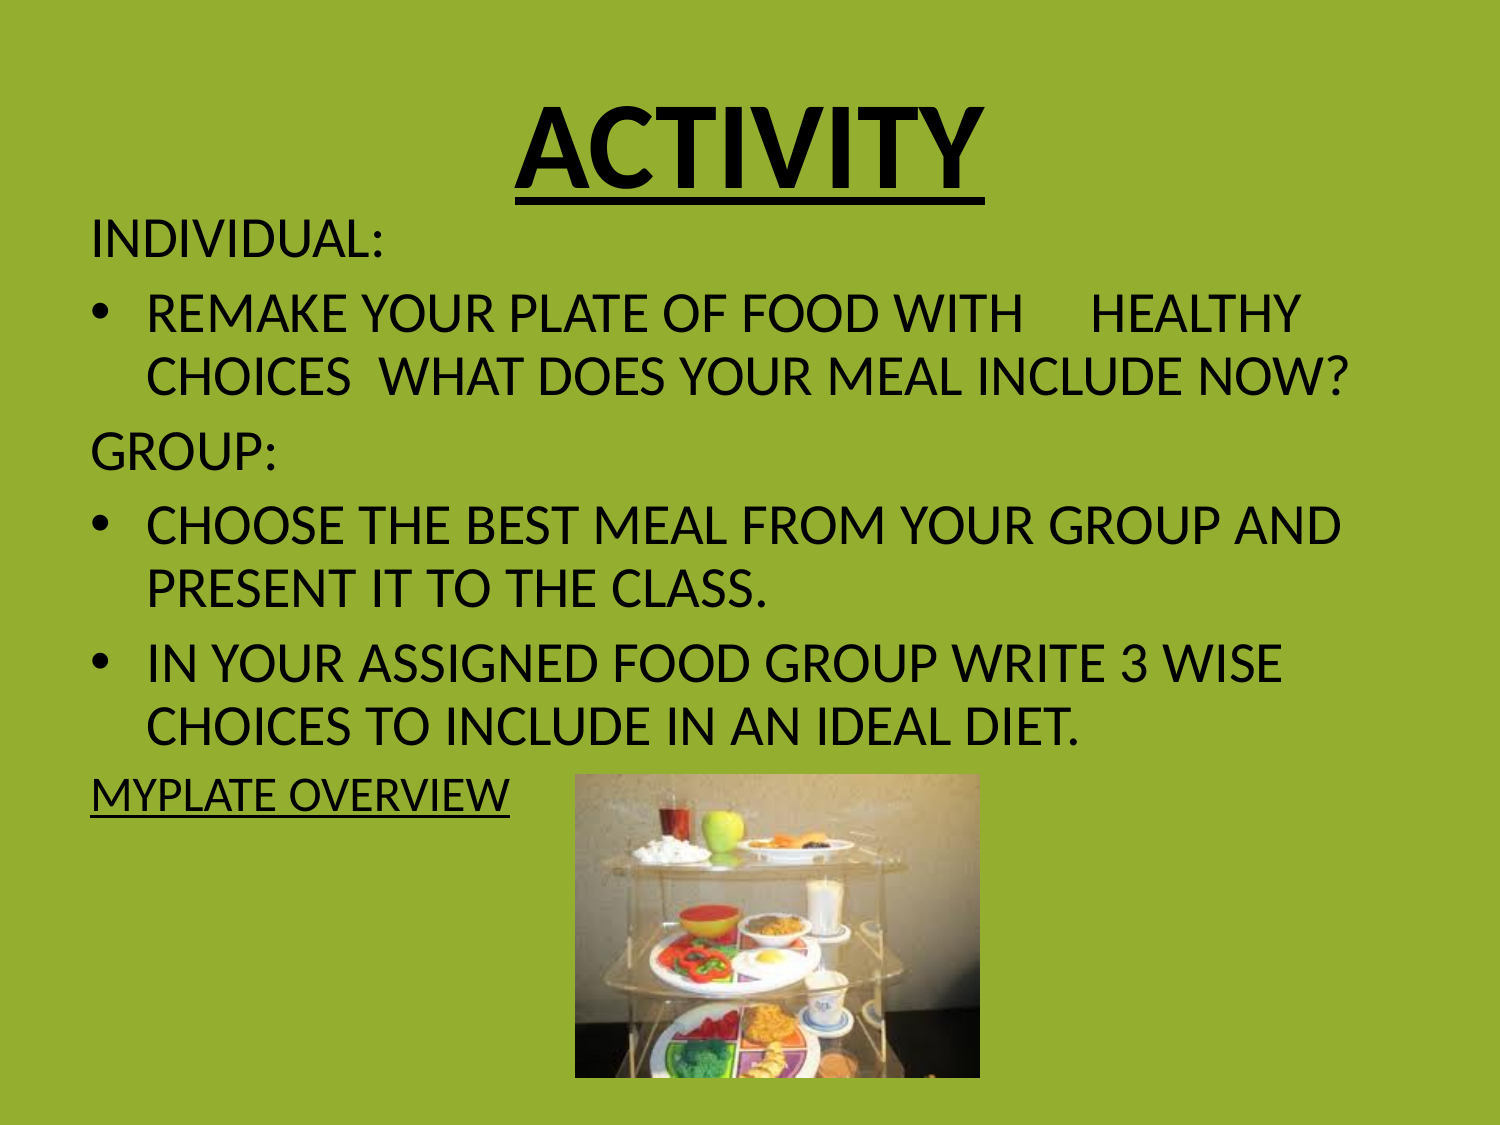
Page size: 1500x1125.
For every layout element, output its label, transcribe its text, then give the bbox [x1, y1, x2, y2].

title ACTIVITY [74, 44, 1426, 199]
list INDIVIDUAL: REMAKE YOUR PLATE OF FOOD WITH HEALTHY CHOICES WHAT DOES YOUR MEAL INCLUDE NOW? GROUP: CHOOSE THE BEST MEAL FROM YOUR GROUP AND PRESENT IT TO THE CLASS. IN YOUR ASSIGNED FOOD GROUP WRITE 3 WISE CHOICES TO INCLUDE IN AN IDEAL DIET. MYPLATE OVERVIEW [74, 199, 1426, 1006]
picture [574, 774, 980, 1079]
